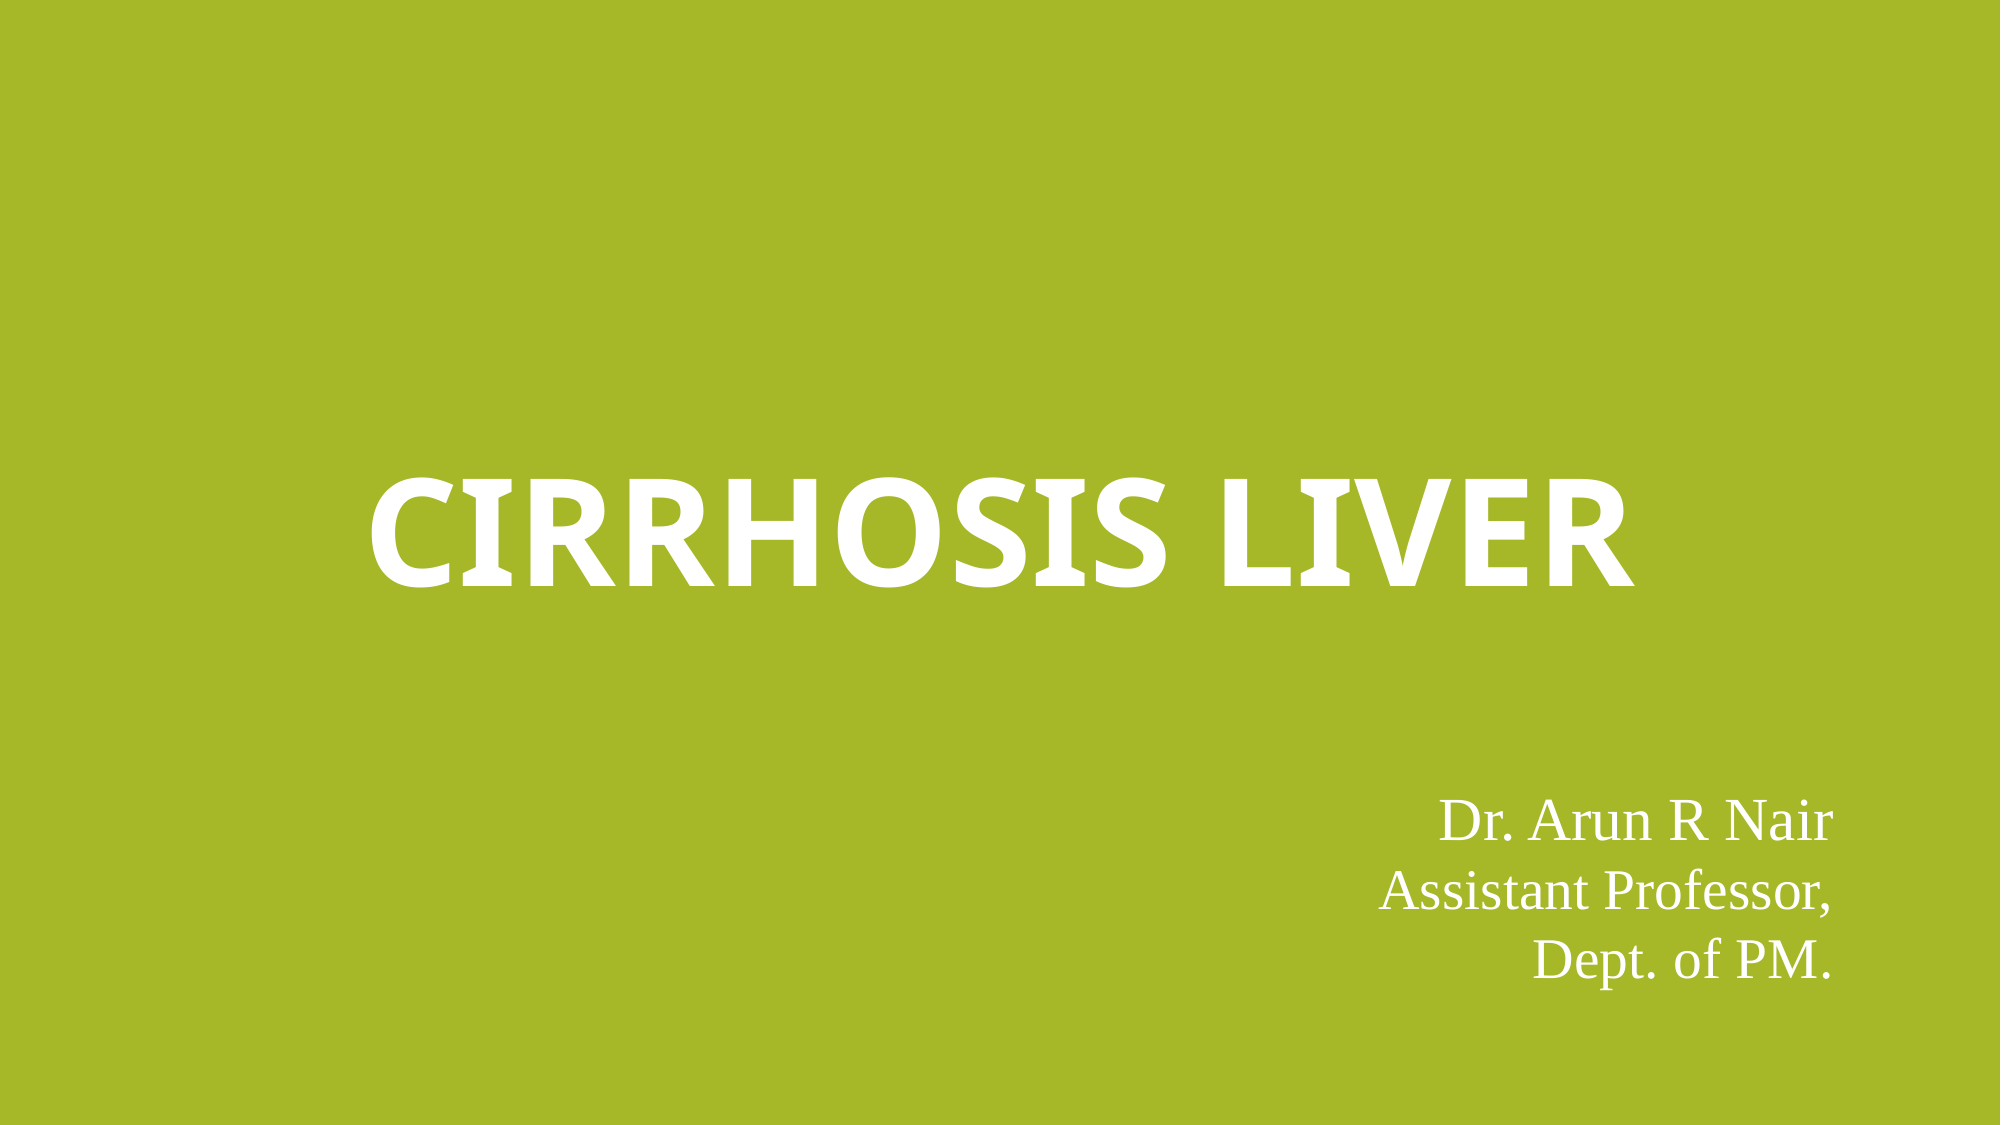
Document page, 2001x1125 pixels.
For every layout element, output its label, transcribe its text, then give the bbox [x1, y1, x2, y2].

title Cirrhosis liver [182, 144, 1818, 625]
subtitle Dr. Arun R Nair Assistant Professor, Dept. of PM. [1241, 771, 1849, 1000]
